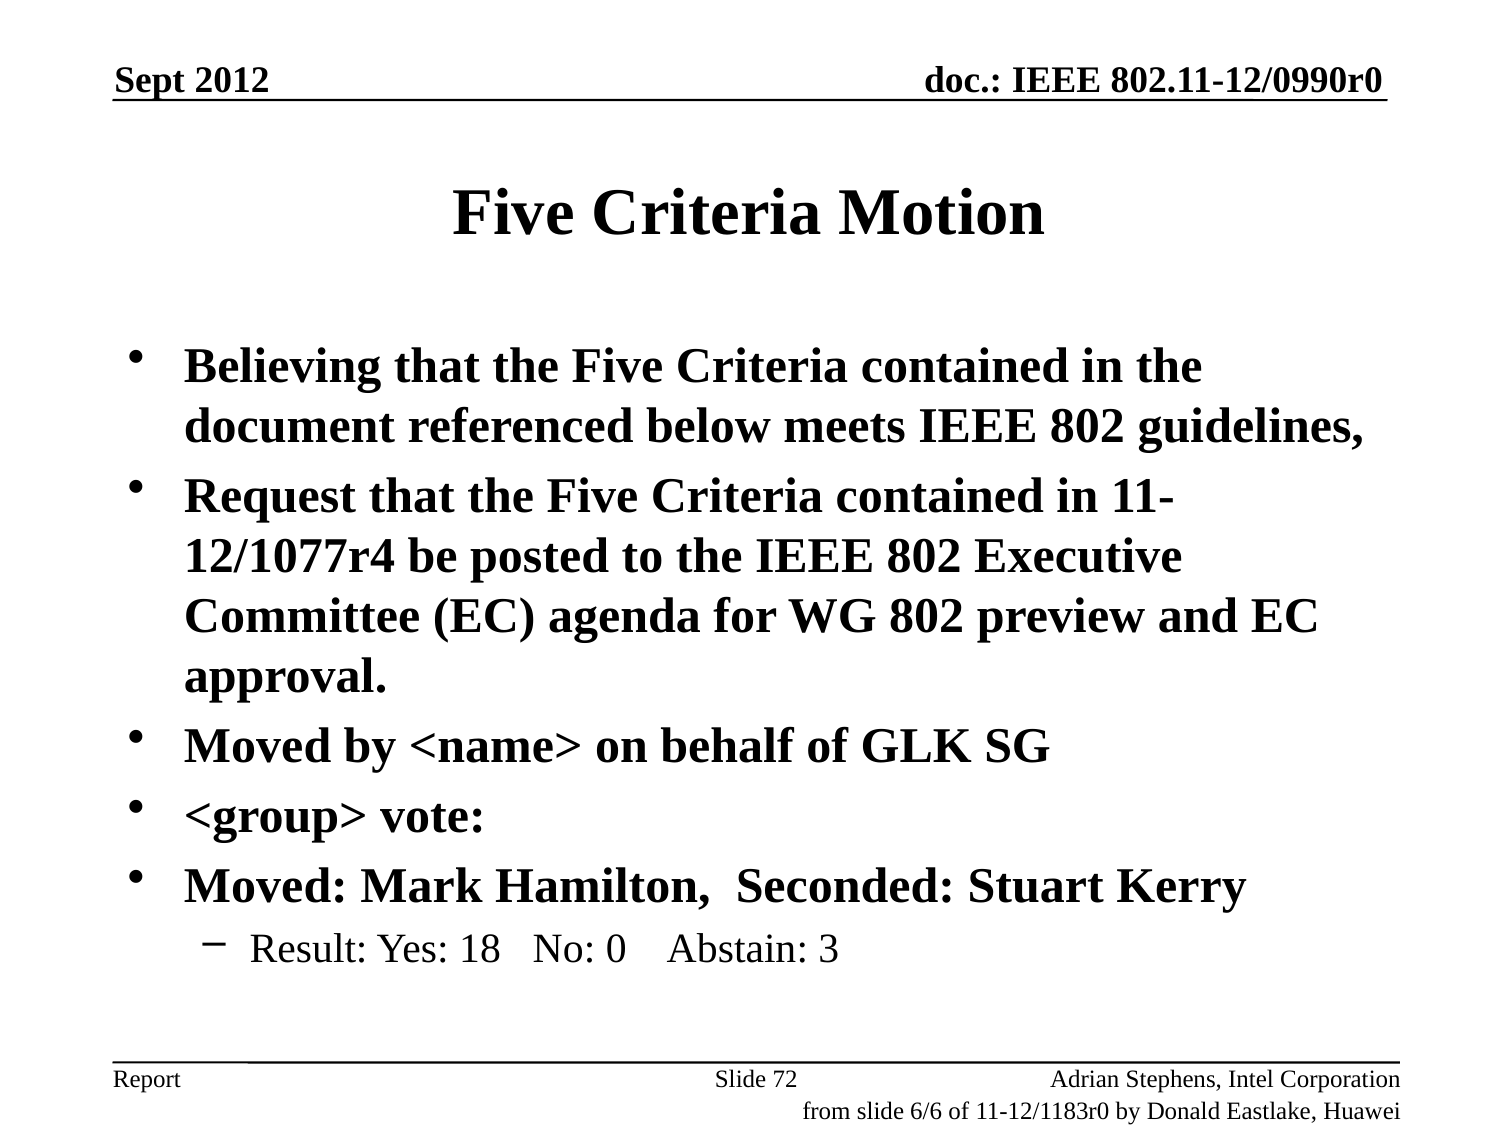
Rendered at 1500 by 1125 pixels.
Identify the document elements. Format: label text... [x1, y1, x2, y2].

list Believing that the Five Criteria contained in the document referenced below meets IEEE 802 guidelines, Request that the Five Criteria contained in 11-12/1077r4 be posted to the IEEE 802 Executive Committee (EC) agenda for WG 802 preview and EC approval. Moved by <name> on behalf of GLK SG <group> vote: Moved: Mark Hamilton, Seconded: Stuart Kerry Result: Yes: 18 No: 0 Abstain: 3 [112, 324, 1388, 1016]
footer Adrian Stephens, Intel Corporation [1007, 1061, 1402, 1087]
text_box from slide 6/6 of 11-12/1183r0 by Donald Eastlake, Huawei [343, 1087, 1417, 1125]
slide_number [114, 54, 374, 101]
title Five Criteria Motion [112, 112, 1388, 303]
slide_number Slide 72 [712, 1061, 800, 1087]
